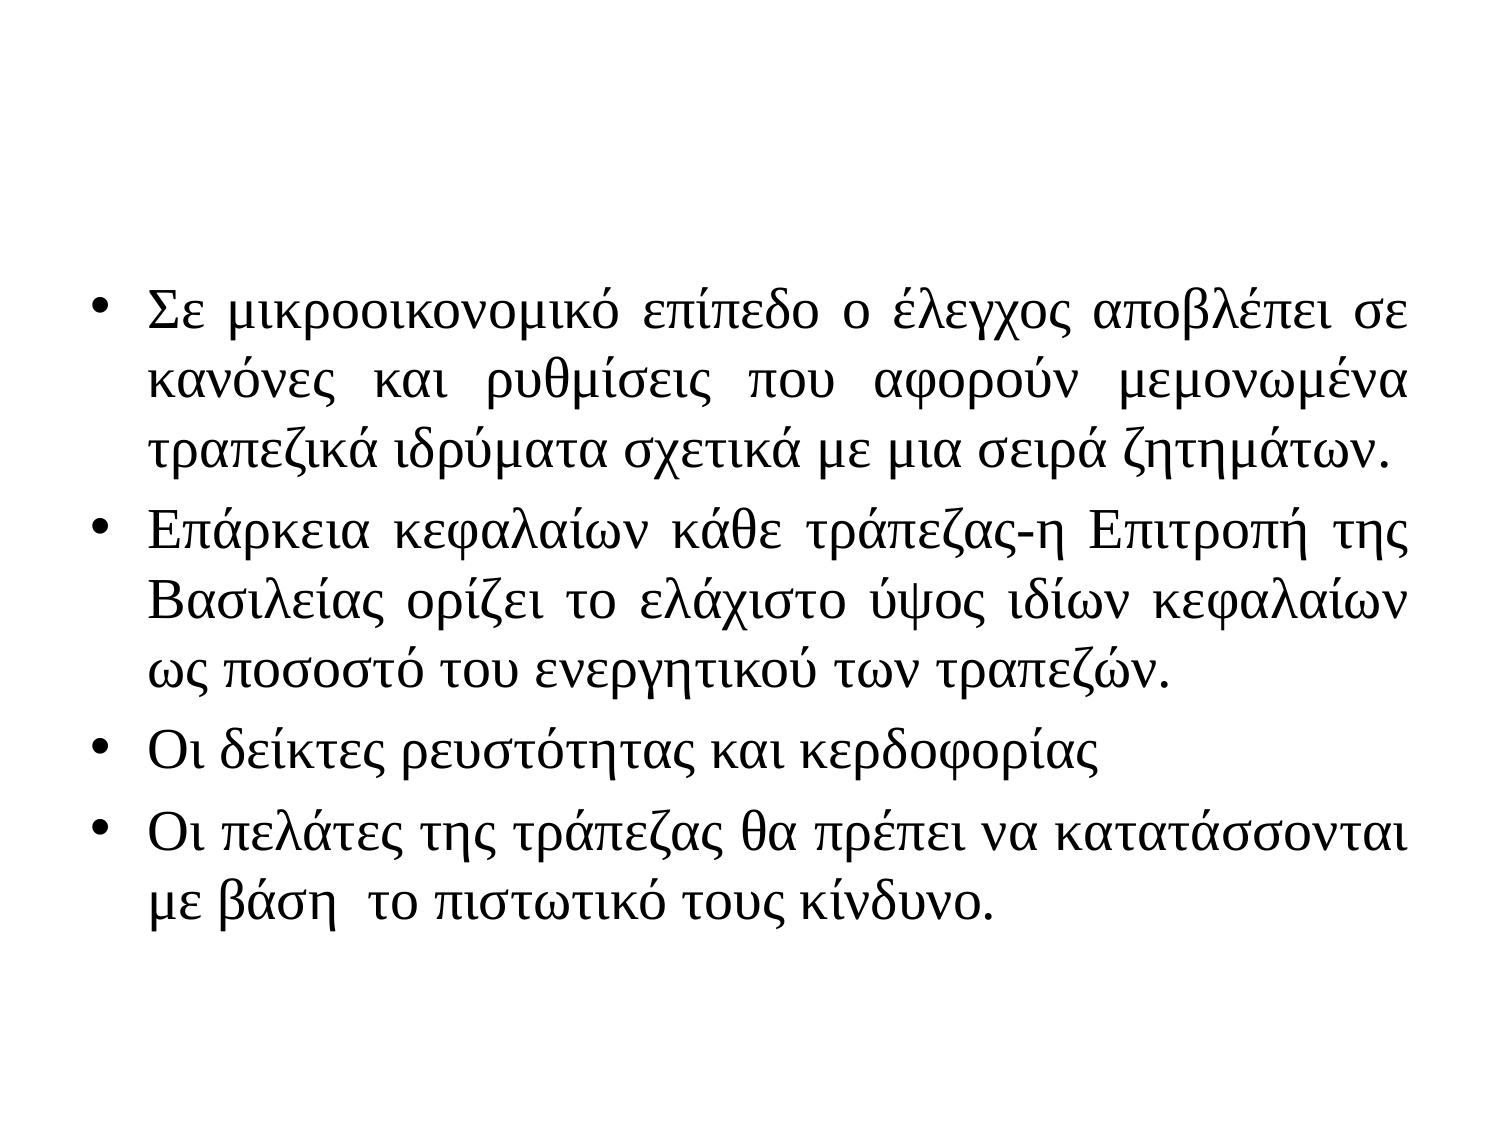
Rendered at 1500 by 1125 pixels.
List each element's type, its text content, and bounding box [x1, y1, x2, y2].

list Σε μικροοικονομικό επίπεδο ο έλεγχος αποβλέπει σε κανόνες και ρυθμίσεις που αφορούν μεμονωμένα τραπεζικά ιδρύματα σχετικά με μια σειρά ζητημάτων. Επάρκεια κεφαλαίων κάθε τράπεζας-η Επιτροπή της Βασιλείας ορίζει το ελάχιστο ύψος ιδίων κεφαλαίων ως ποσοστό του ενεργητικού των τραπεζών. Οι δείκτες ρευστότητας και κερδοφορίας Οι πελάτες της τράπεζας θα πρέπει να κατατάσσονται με βάση το πιστωτικό τους κίνδυνο. [75, 262, 1425, 1005]
